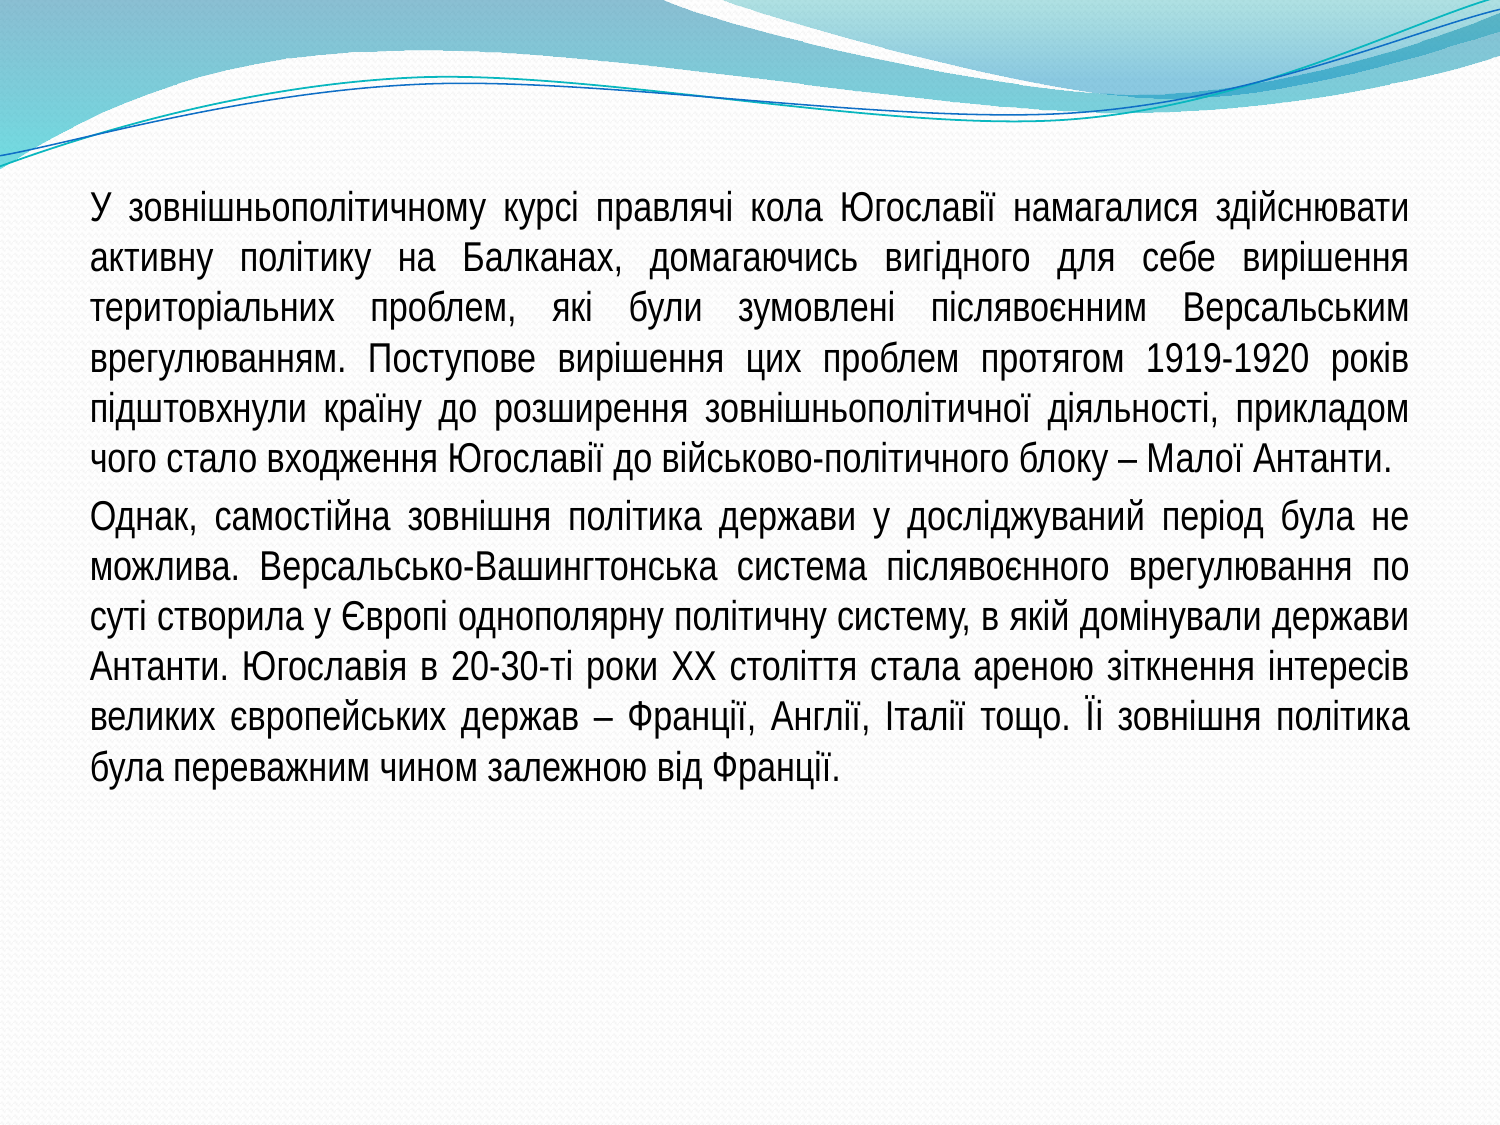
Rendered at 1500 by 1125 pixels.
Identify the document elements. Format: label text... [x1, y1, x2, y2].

list У зовнішньополітичному курсі правлячі кола Югославії намагалися здійснювати активну політику на Балканах, домагаючись вигідного для себе вирішення територіальних проблем, які були зумовлені післявоєнним Версальським врегулюванням. Поступове вирішення цих проблем протягом 1919-1920 років підштовхнули країну до розширення зовнішньополітичної діяльності, прикладом чого стало входження Югославії до військово-політичного блоку – Малої Антанти. Однак, самостійна зовнішня політика держави у досліджуваний період була не можлива. Версальсько-Вашингтонська система післявоєнного врегулювання по суті створила у Європі однополярну політичну систему, в якій домінували держави Антанти. Югославія в 20-30-ті роки ХХ століття стала ареною зіткнення інтересів великих європейських держав – Франції, Англії, Італії тощо. Їi зовнішня політика була переважним чином залежною від Франції. [75, 172, 1425, 1005]
